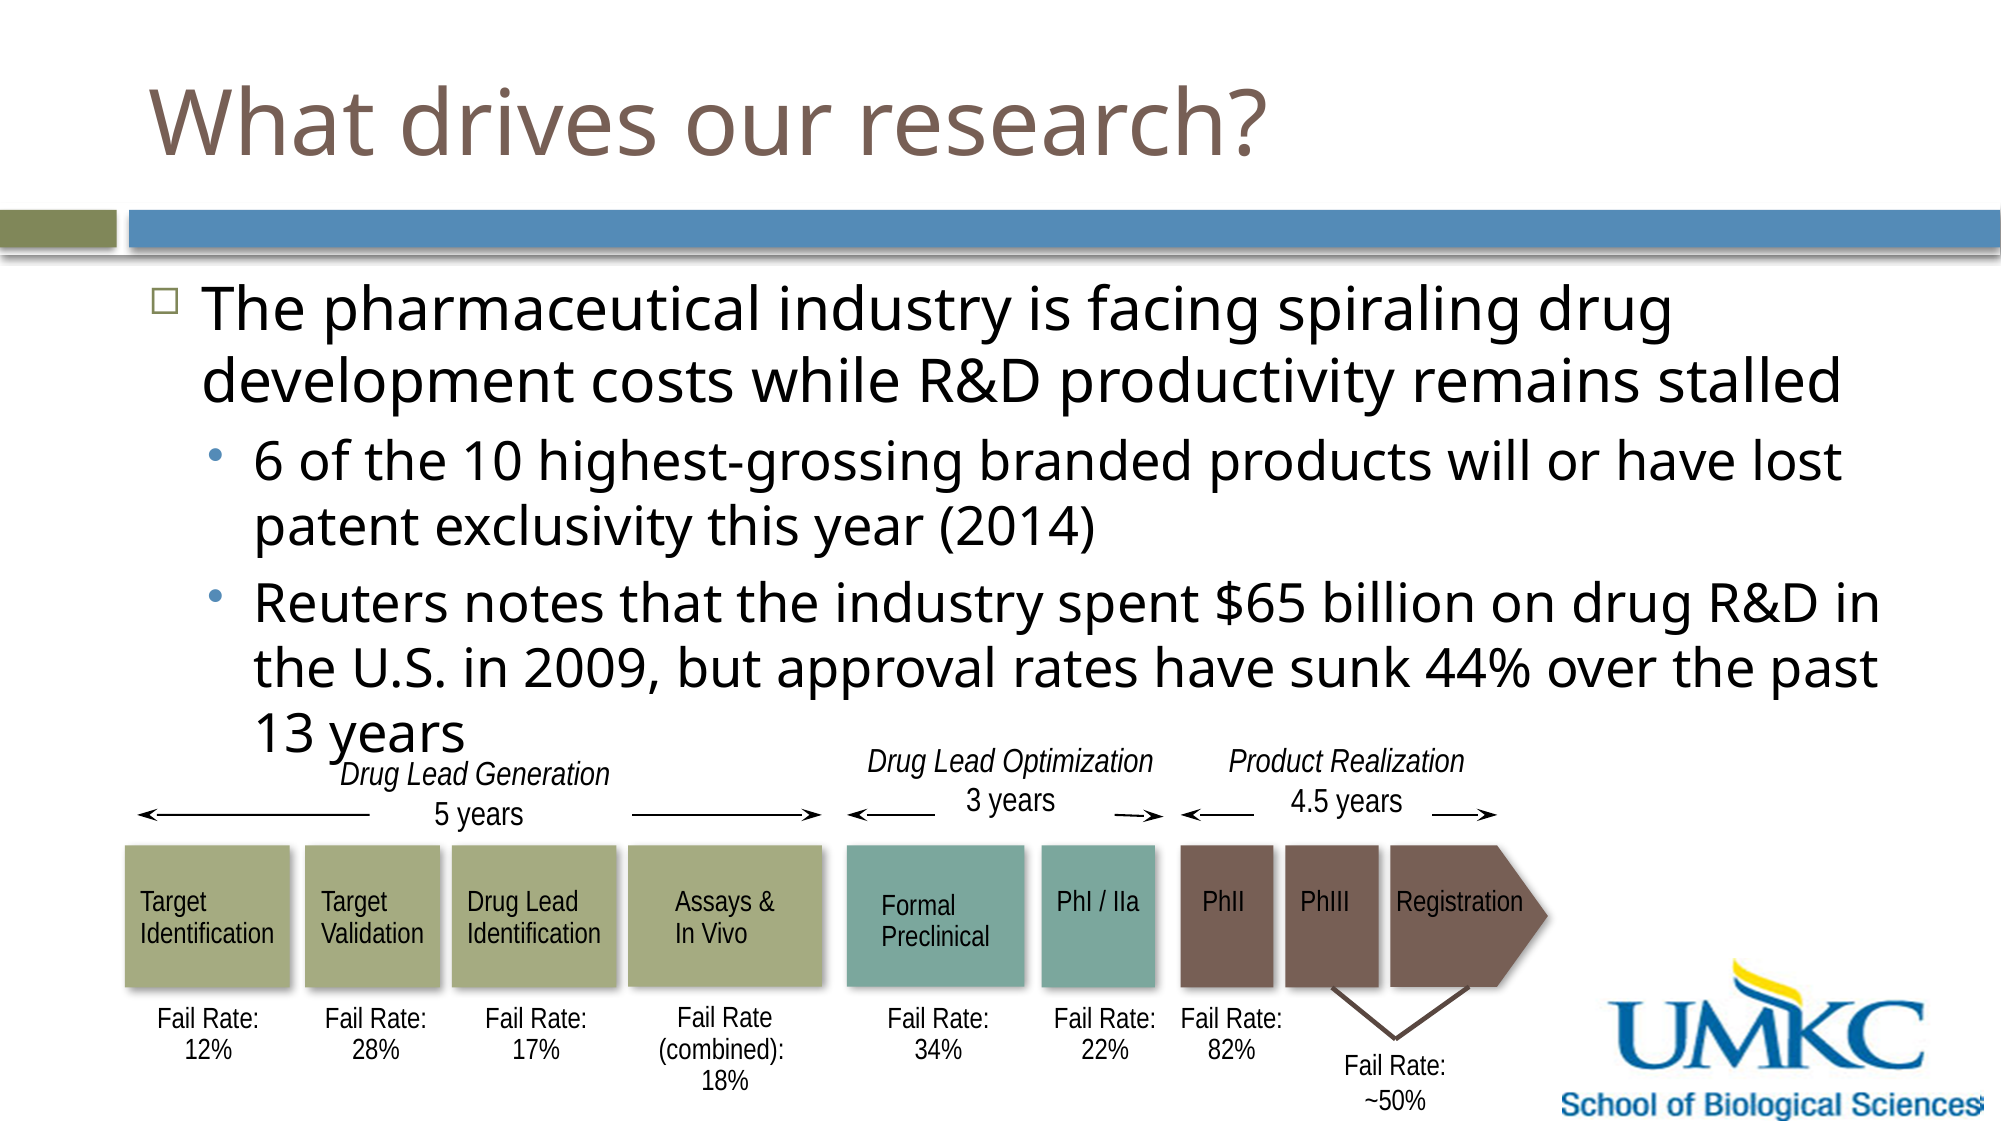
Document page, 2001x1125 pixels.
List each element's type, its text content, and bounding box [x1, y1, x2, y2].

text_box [124, 731, 1549, 1125]
title What drives our research? [133, 37, 1918, 201]
picture [1562, 958, 1984, 1121]
list The pharmaceutical industry is facing spiraling drug development costs while R&D productivity remains stalled 6 of the 10 highest-grossing branded products will or have lost patent exclusivity this year (2014) Reuters notes that the industry spent $65 billion on drug R&D in the U.S. in 2009, but approval rates have sunk 44% over the past 13 years [133, 262, 1918, 1001]
